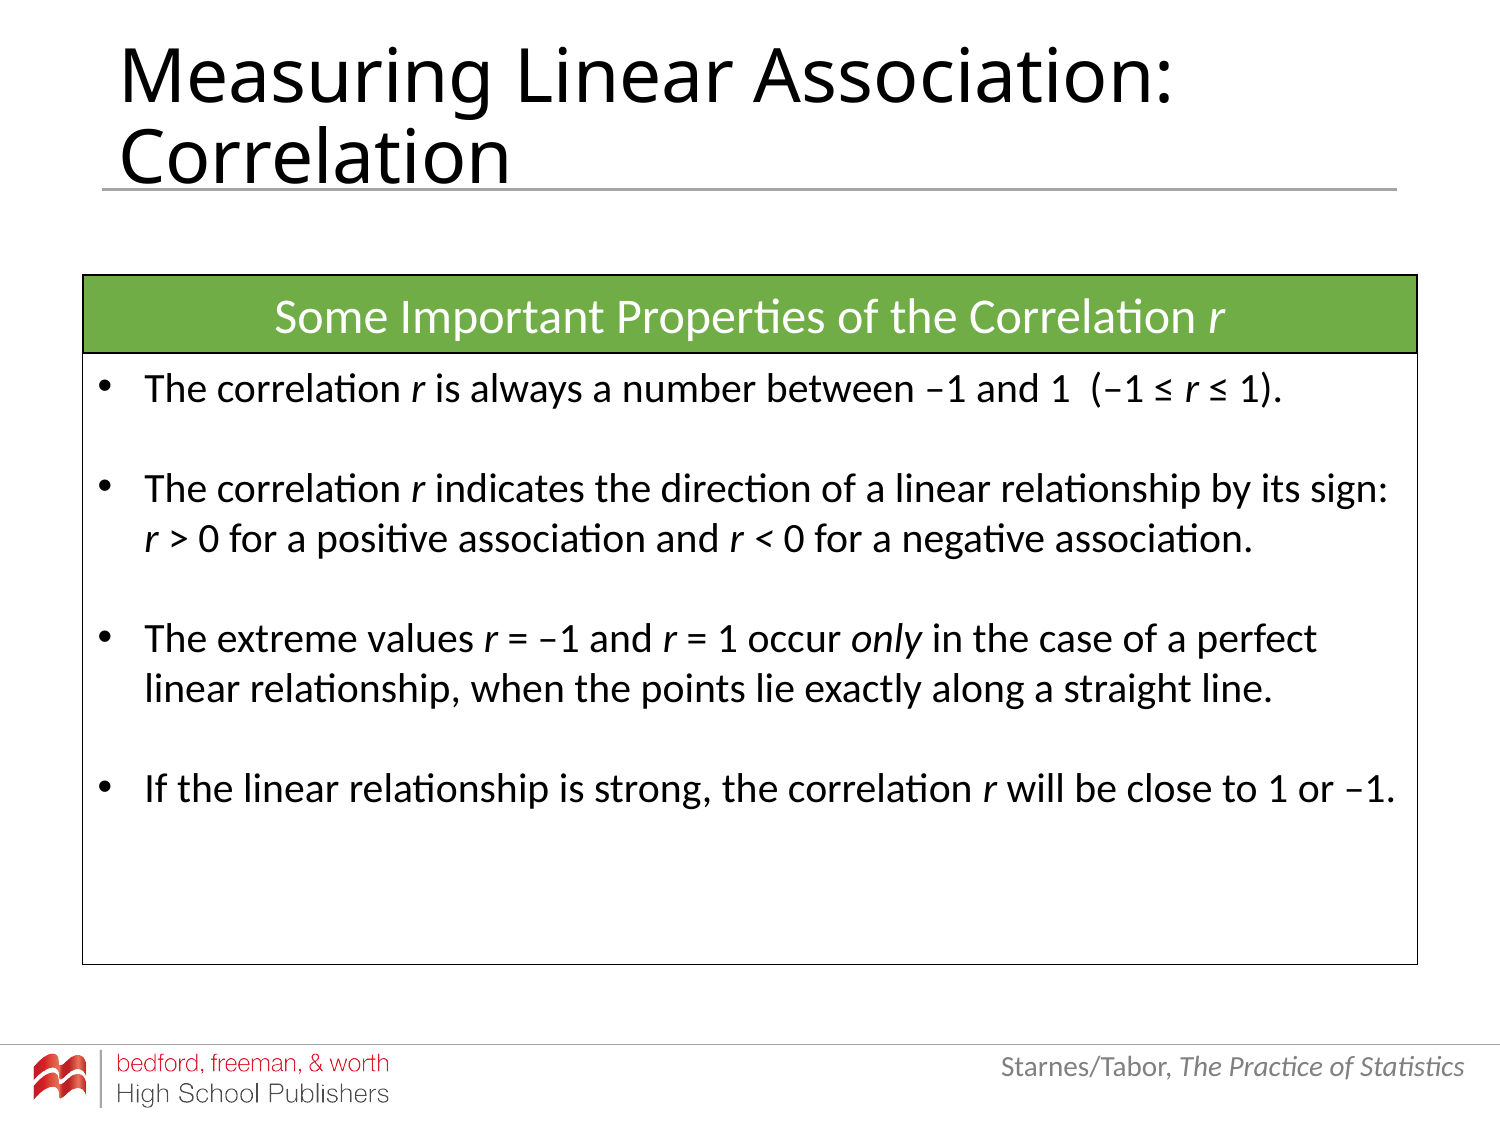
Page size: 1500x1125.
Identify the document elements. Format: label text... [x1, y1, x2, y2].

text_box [82, 274, 1418, 966]
title Measuring Linear Association: Correlation [103, 59, 1397, 178]
picture [30, 1046, 392, 1111]
